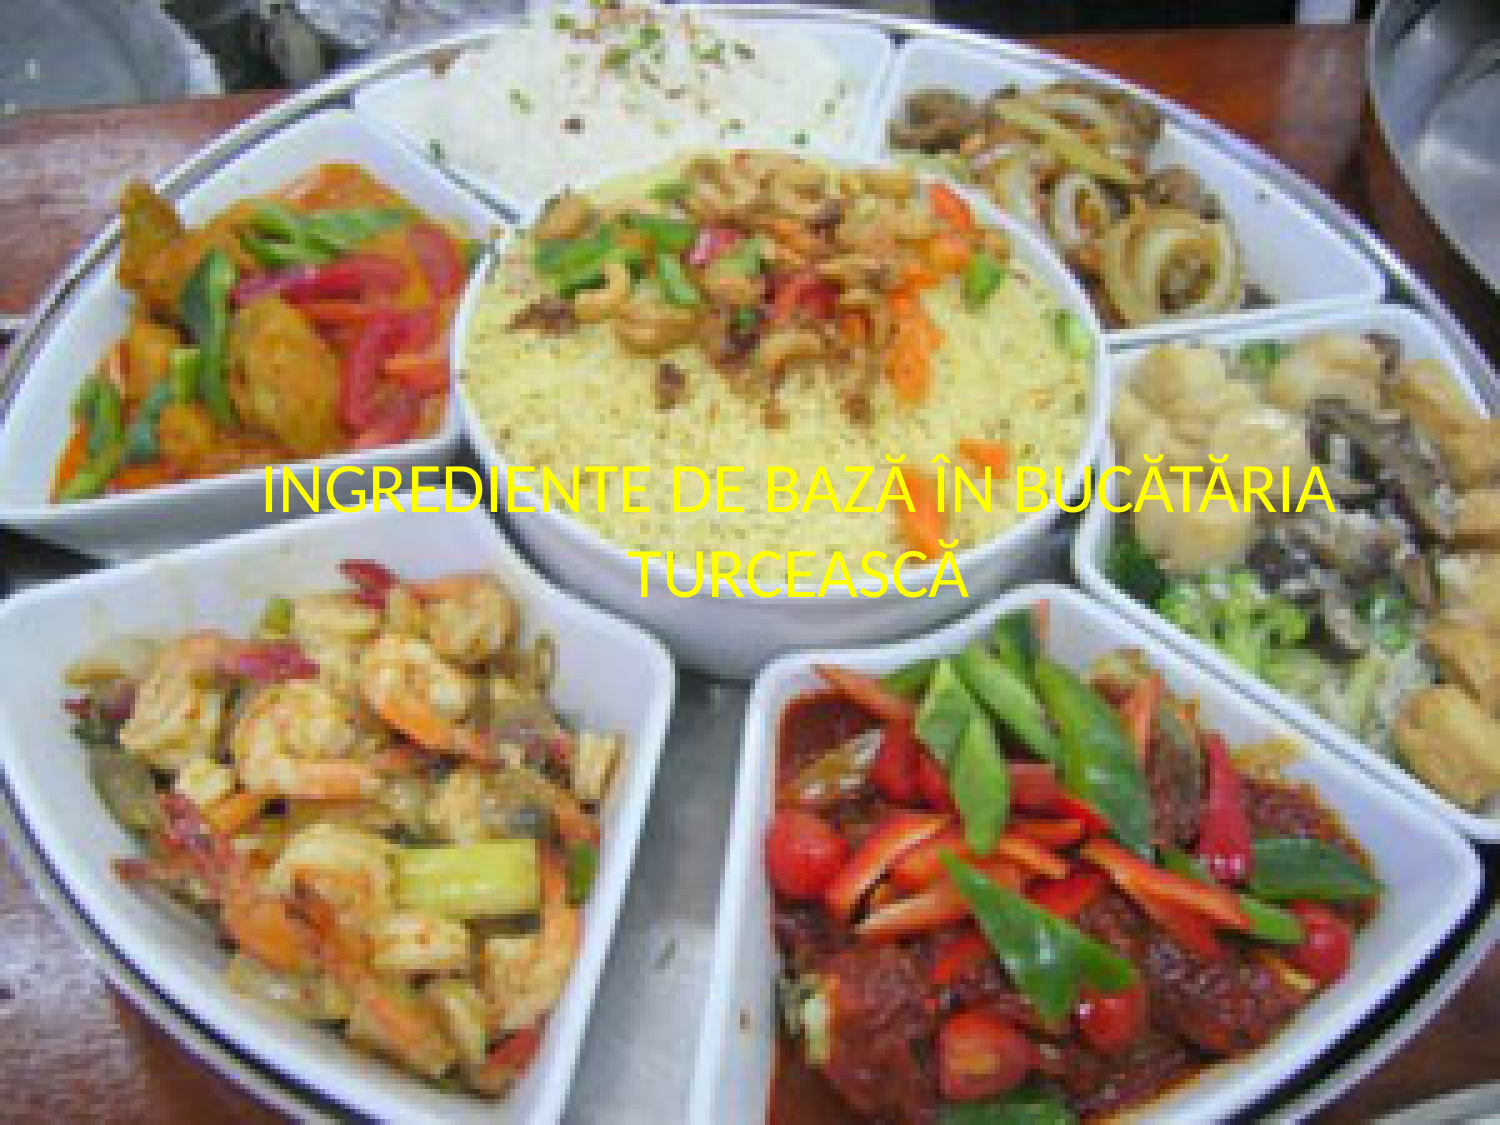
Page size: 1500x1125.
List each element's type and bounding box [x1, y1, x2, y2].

list [0, 0, 1500, 1125]
